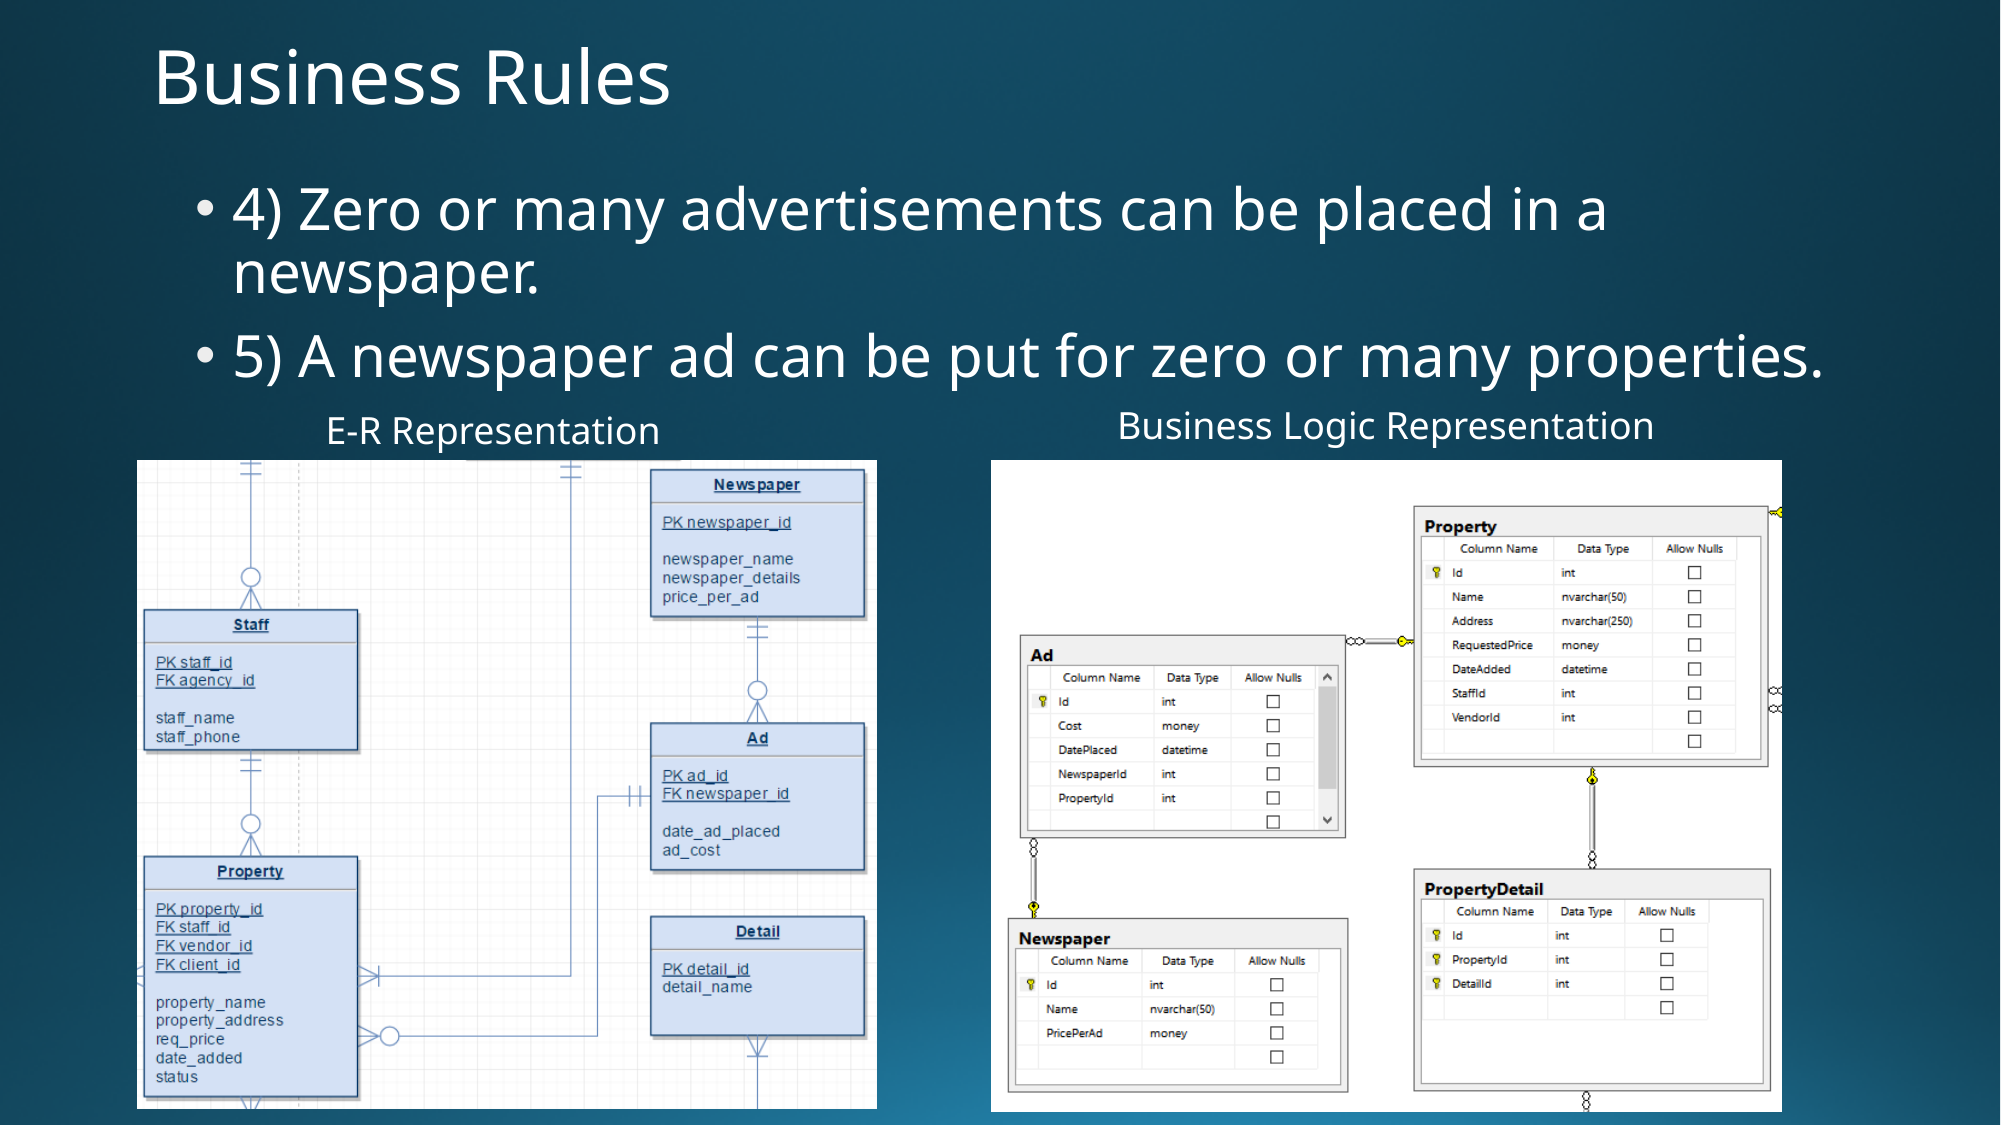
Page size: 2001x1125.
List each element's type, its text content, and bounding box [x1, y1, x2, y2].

title Business Rules [137, 59, 1312, 101]
text_box Business Logic Representation [1102, 394, 1671, 455]
picture [0, 0, 2001, 1125]
list 4) Zero or many advertisements can be placed in a newspaper. 5) A newspaper ad can be put for zero or many properties. [180, 172, 1859, 887]
text_box E-R Representation [310, 400, 676, 460]
